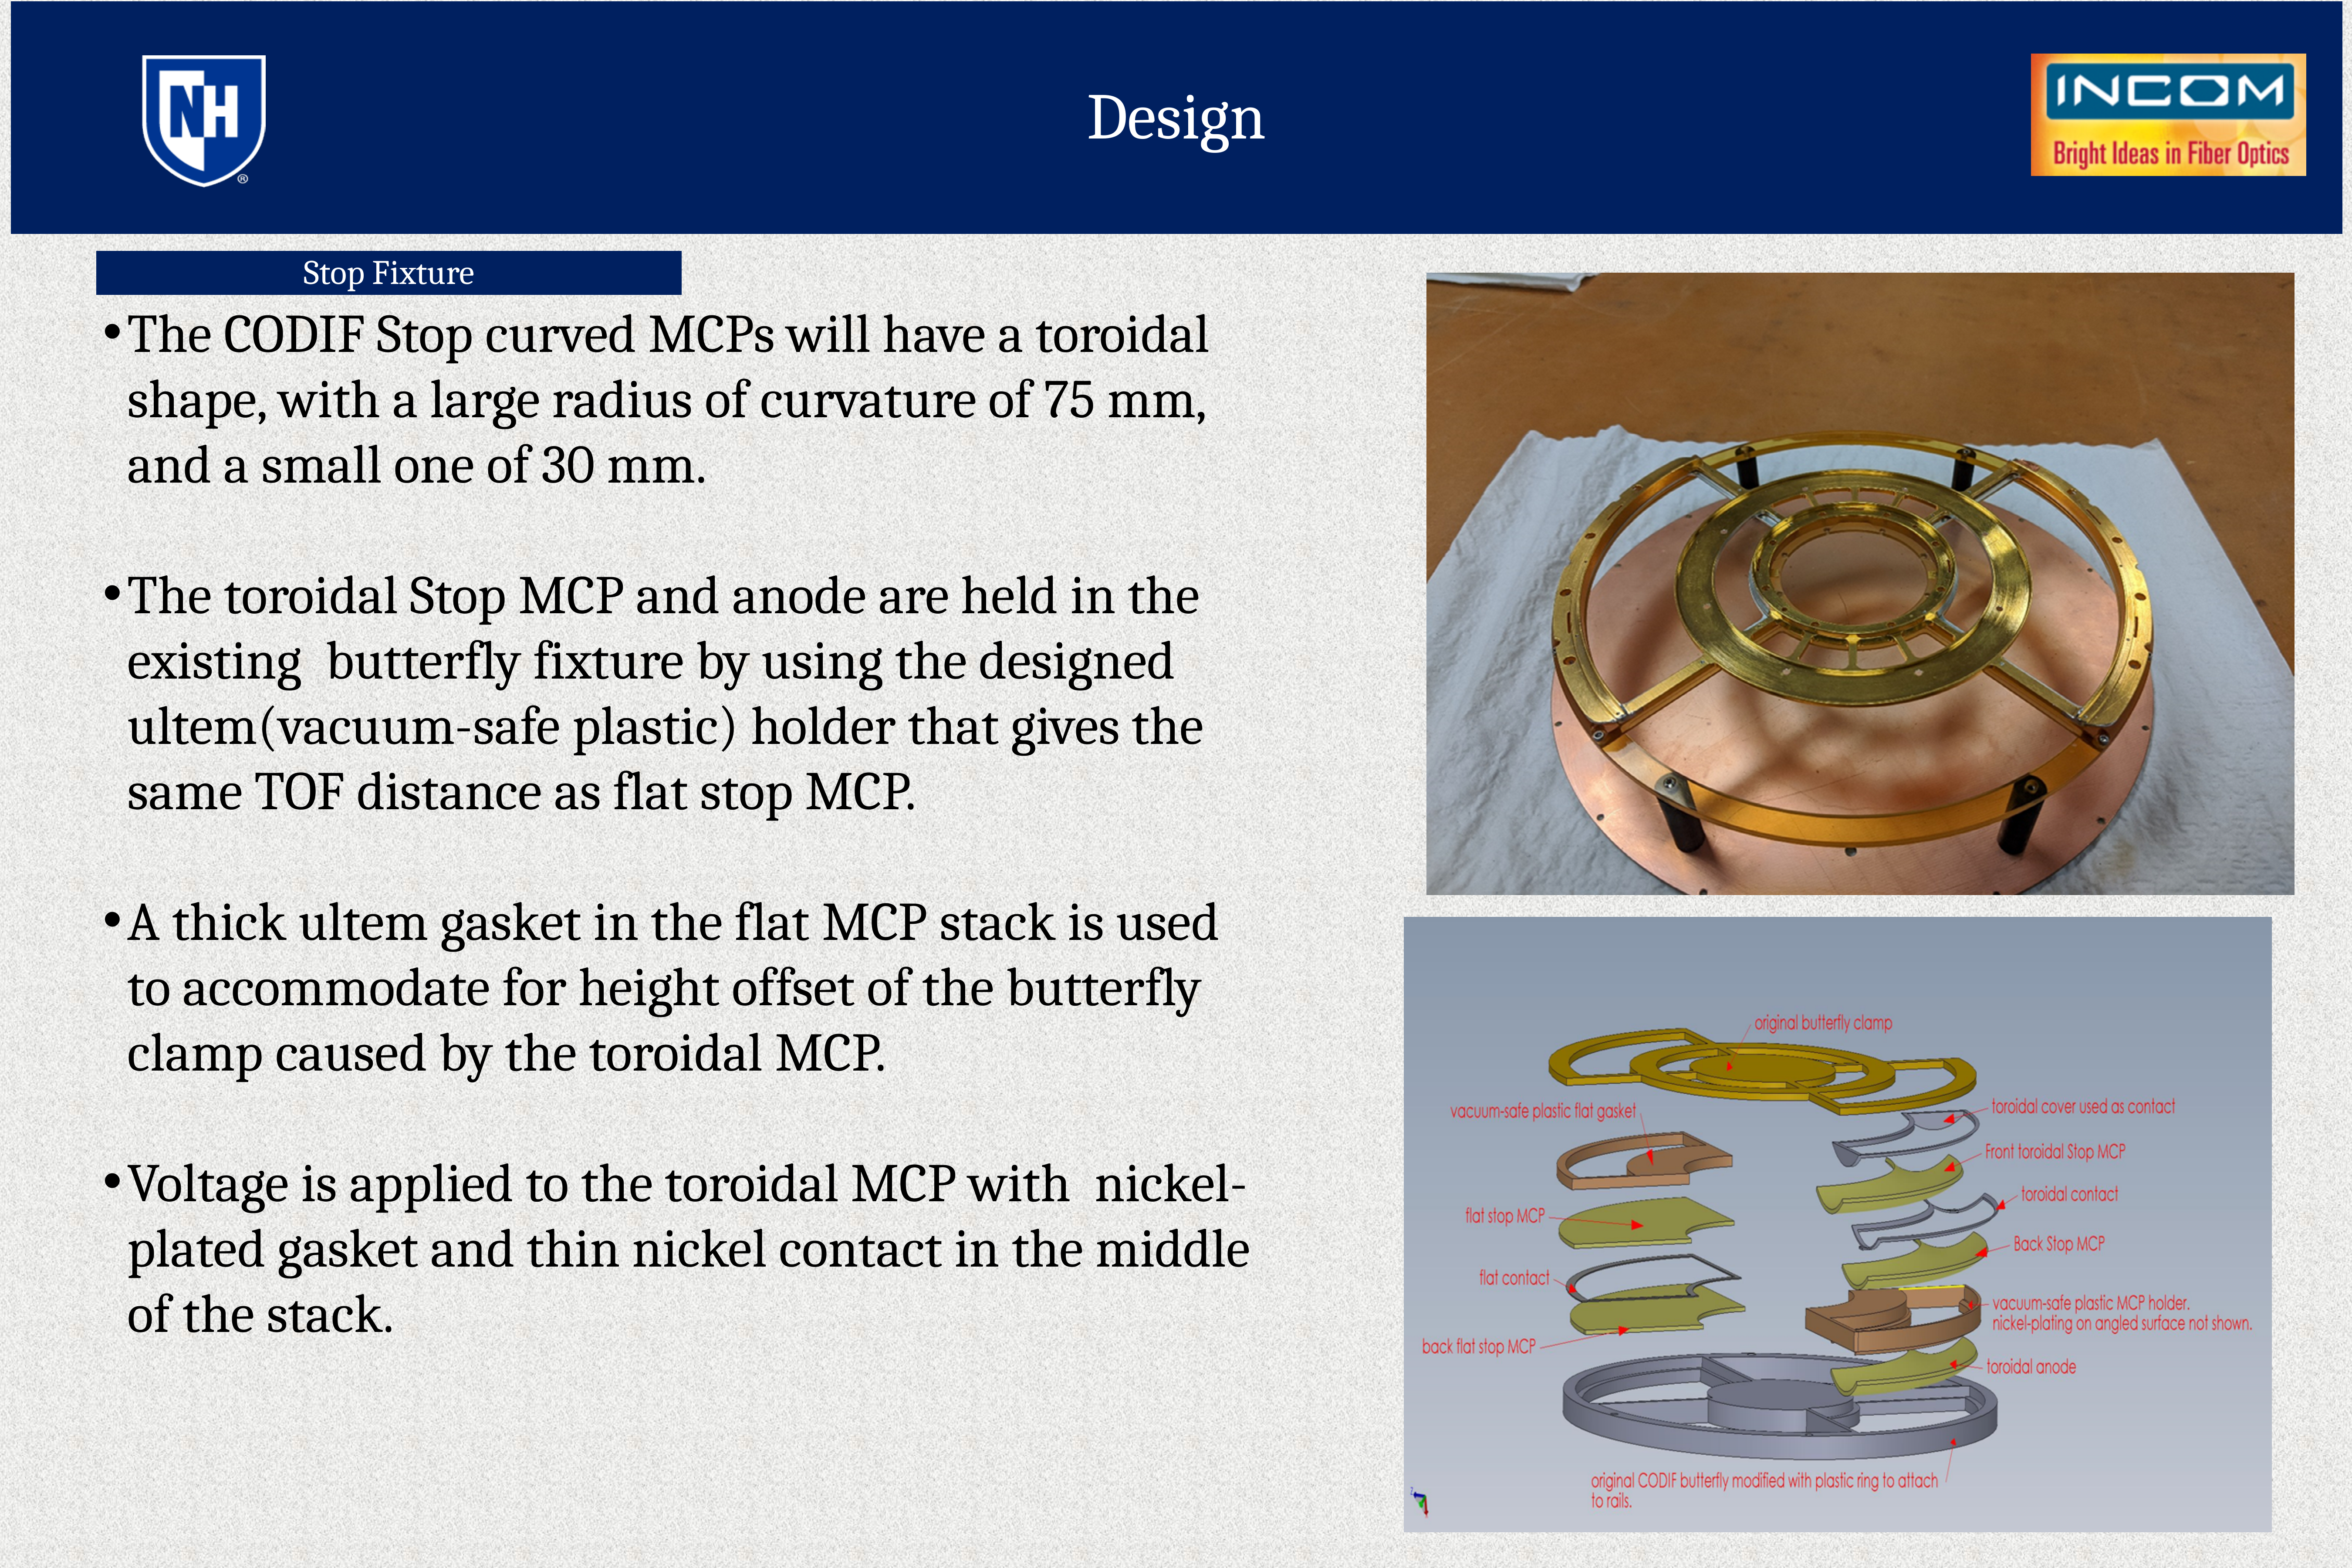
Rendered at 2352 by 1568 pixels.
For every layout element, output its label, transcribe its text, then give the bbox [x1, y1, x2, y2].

title Design [14, 5, 2339, 230]
text_box The CODIF Stop curved MCPs will have a toroidal shape, with a large radius of curvature of 75 mm, and a small one of 30 mm. The toroidal Stop MCP and anode are held in the existing butterfly fixture by using the designed ultem(vacuum-safe plastic) holder that gives the same TOF distance as flat stop MCP. A thick ultem gasket in the flat MCP stack is used to accommodate for height offset of the butterfly clamp caused by the toroidal MCP. Voltage is applied to the toroidal MCP with nickel-plated gasket and thin nickel contact in the middle of the stack. [96, 294, 1273, 1347]
text_box Stop Fixture [96, 251, 682, 294]
picture [0, 0, 2352, 1568]
